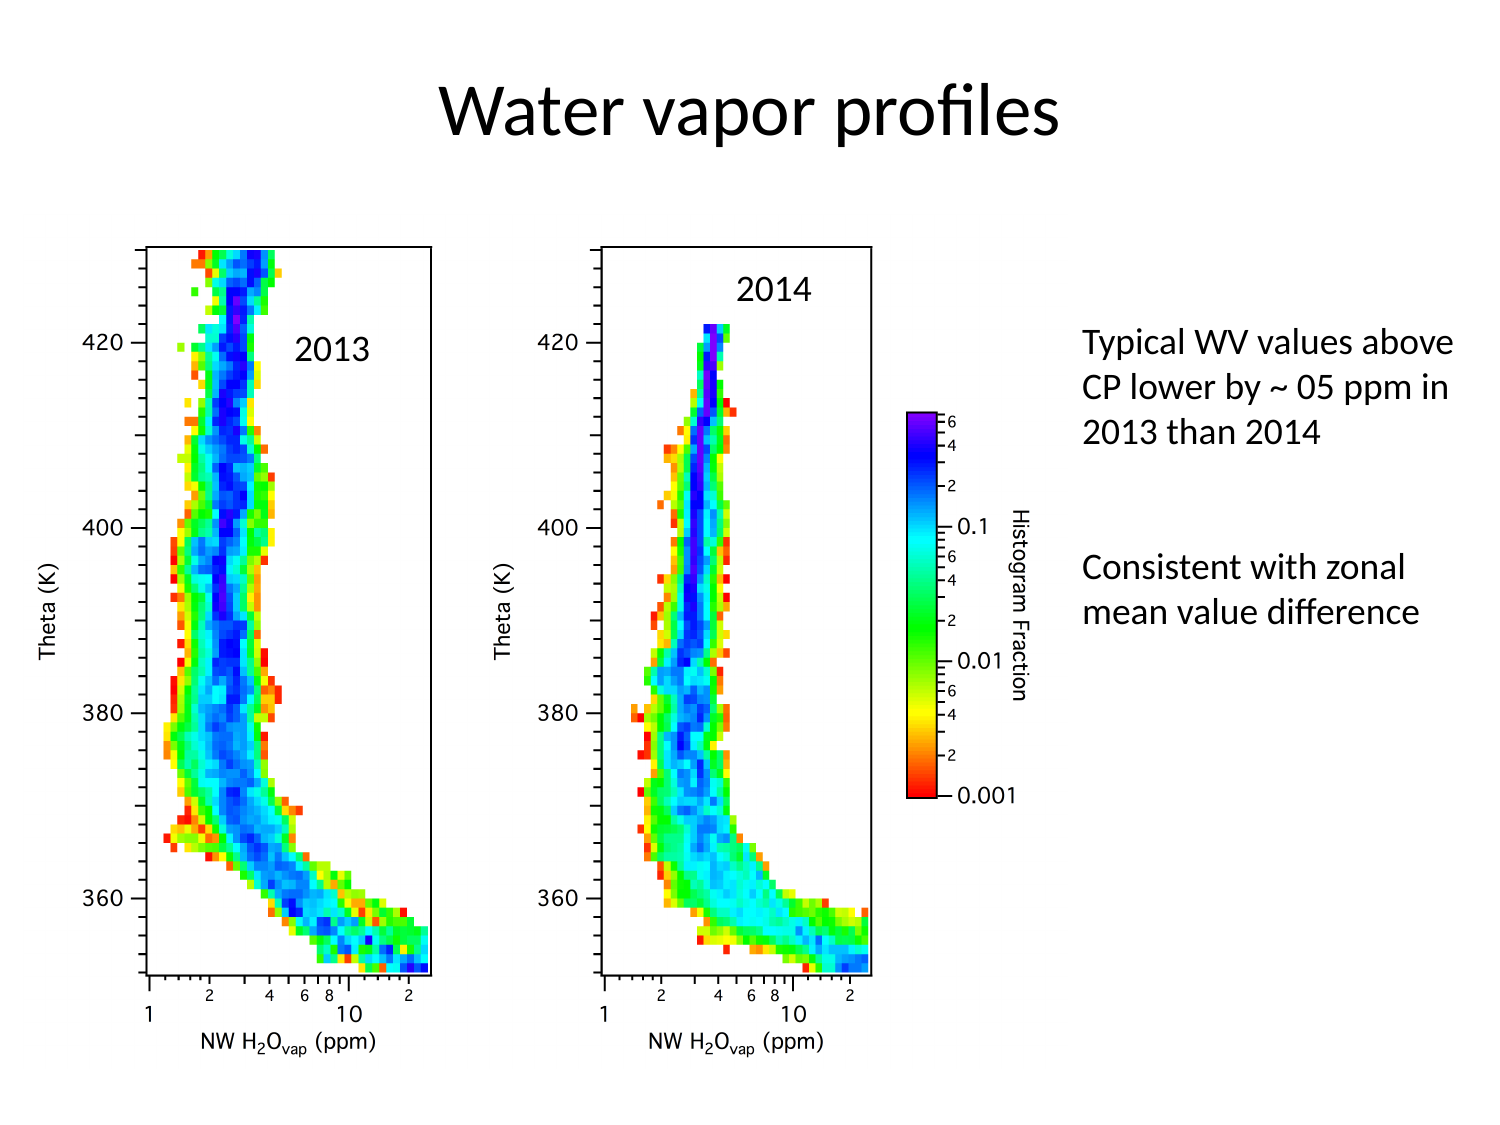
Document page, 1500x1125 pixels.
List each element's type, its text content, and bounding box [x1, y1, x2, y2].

picture [23, 213, 1068, 1069]
title Water vapor profiles [75, 45, 1425, 166]
text_box Typical WV values above CP lower by ~ 05 ppm in 2013 than 2014 Consistent with zonal mean value difference [1071, 310, 1482, 640]
